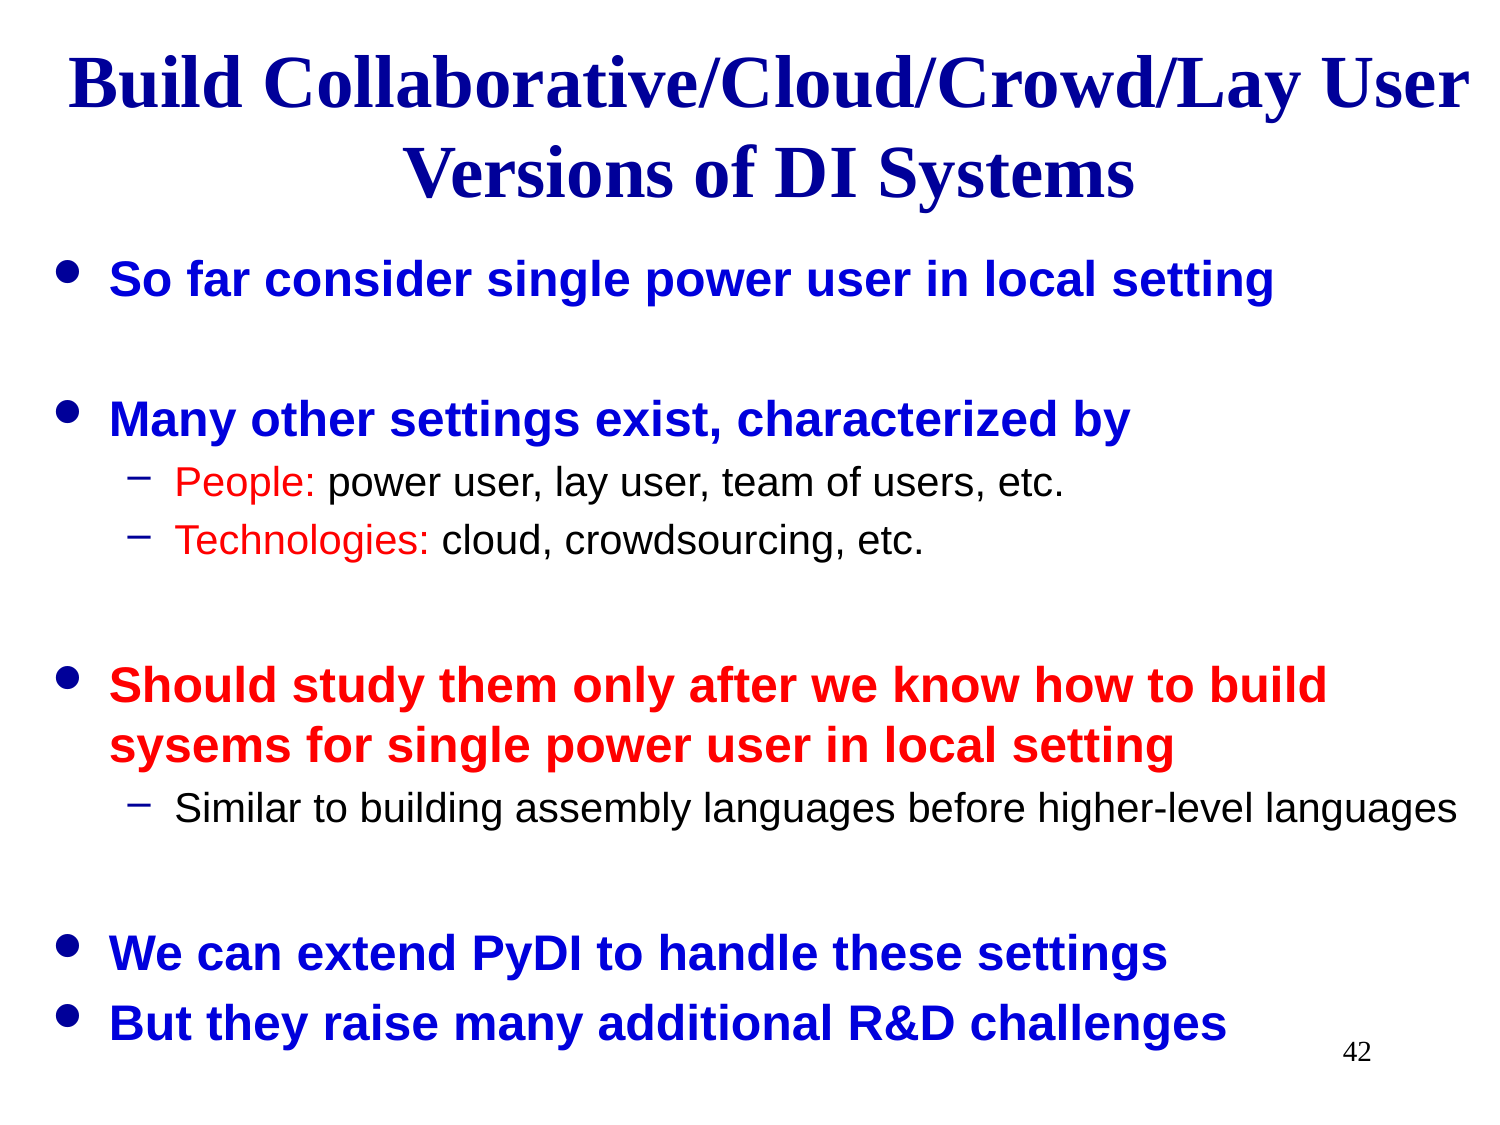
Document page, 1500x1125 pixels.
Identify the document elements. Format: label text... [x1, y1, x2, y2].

title Build Collaborative/Cloud/Crowd/Lay User Versions of DI Systems [38, 65, 1500, 179]
list So far consider single power user in local setting Many other settings exist, characterized by People: power user, lay user, team of users, etc. Technologies: cloud, crowdsourcing, etc. Should study them only after we know how to build sysems for single power user in local setting Similar to building assembly languages before higher-level languages We can extend PyDI to handle these settings But they raise many additional R&D challenges [37, 238, 1475, 1026]
slide_number 42 [1074, 1024, 1388, 1101]
